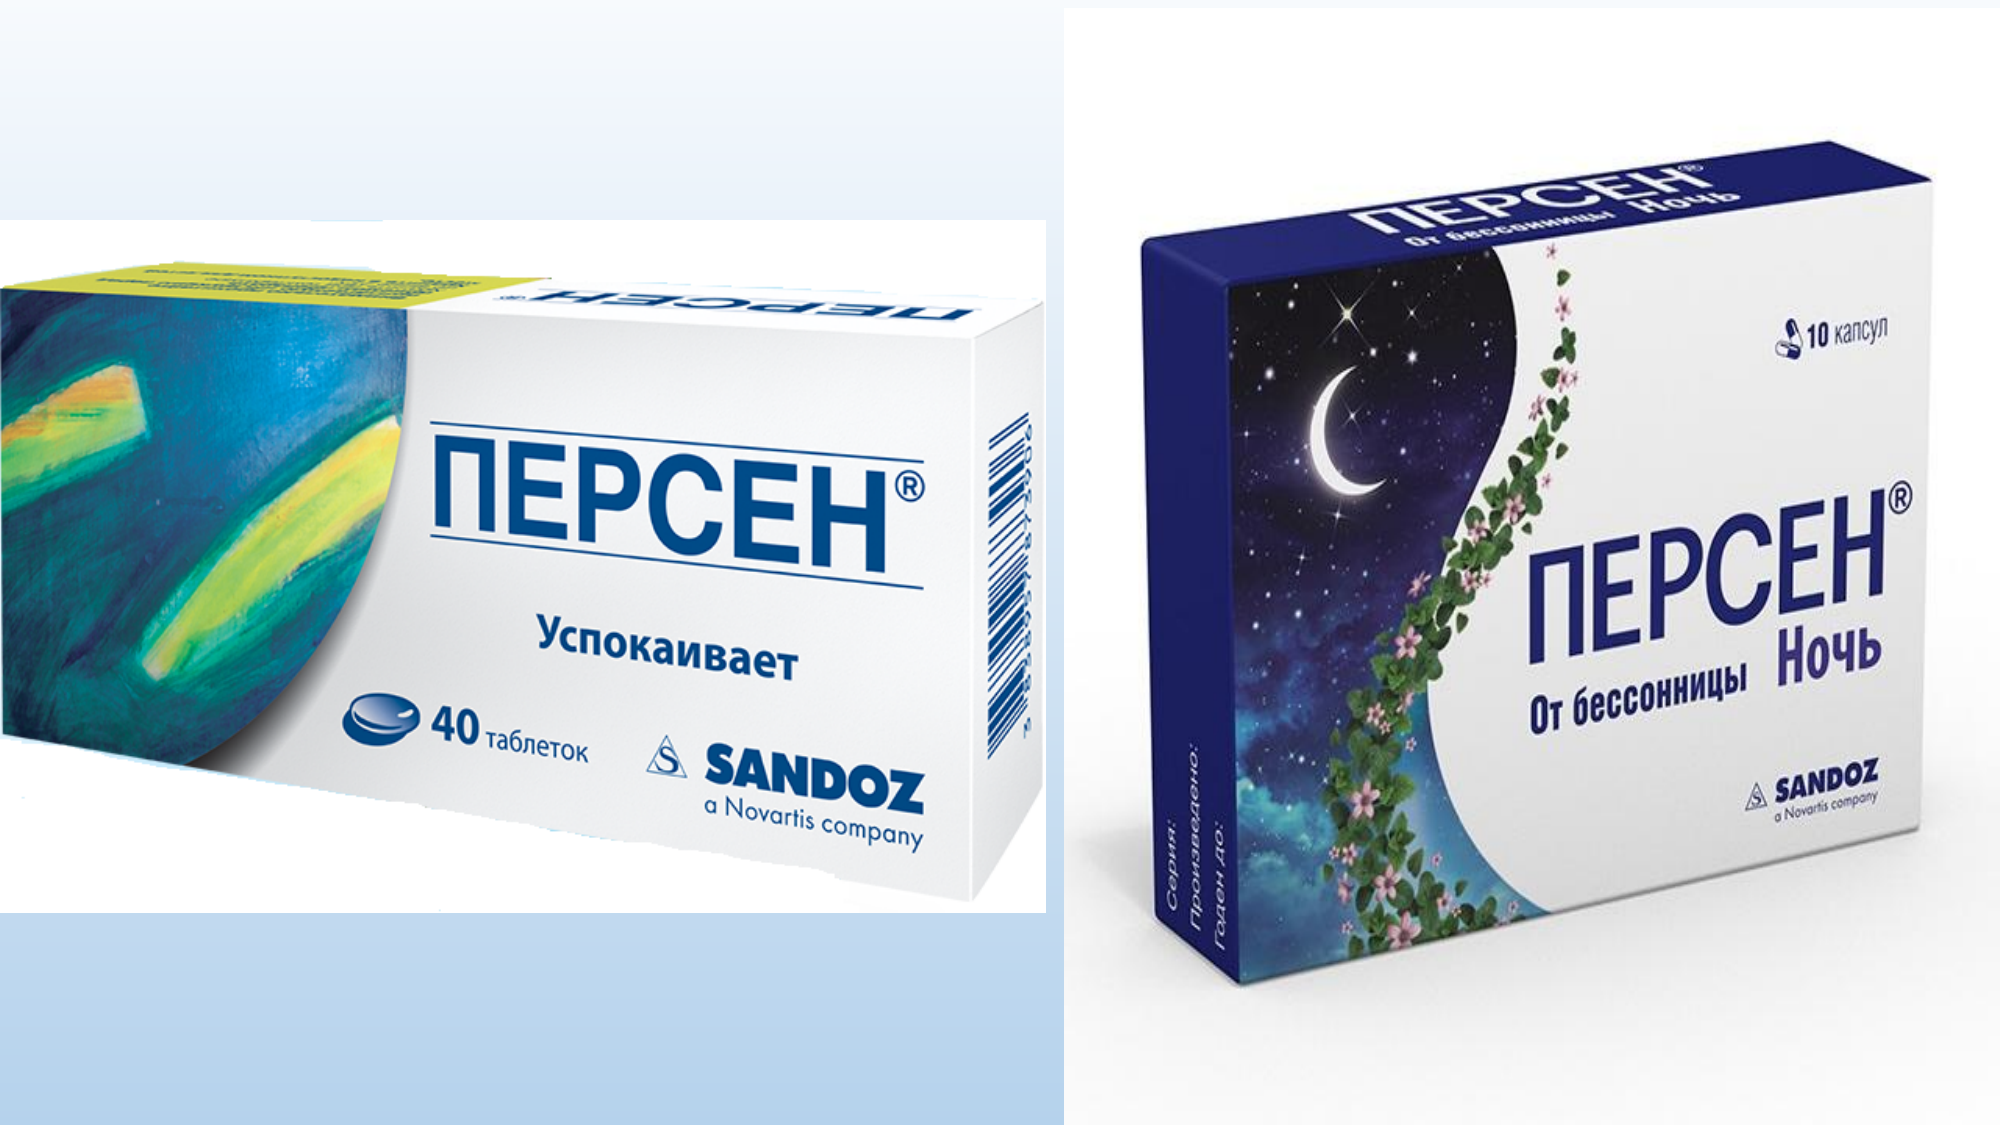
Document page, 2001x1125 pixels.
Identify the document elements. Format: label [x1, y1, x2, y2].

picture [1064, 8, 2000, 1125]
picture [0, 220, 1046, 913]
